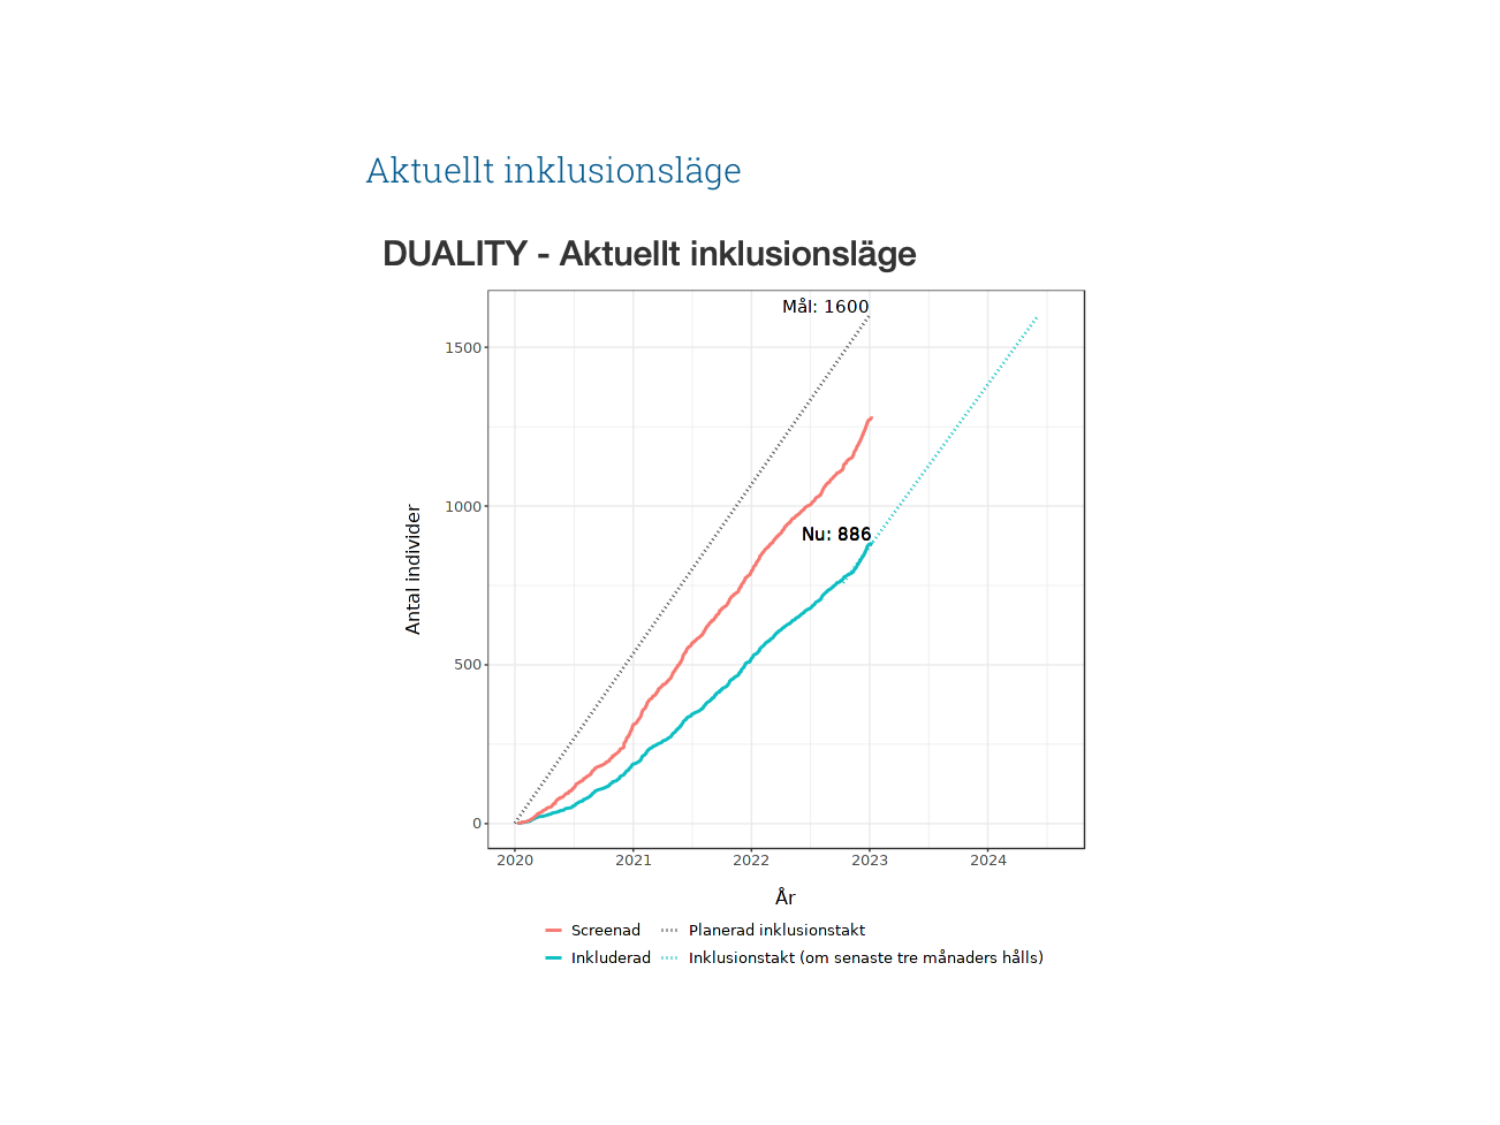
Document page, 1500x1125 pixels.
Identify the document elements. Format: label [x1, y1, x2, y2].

picture [348, 140, 1152, 985]
